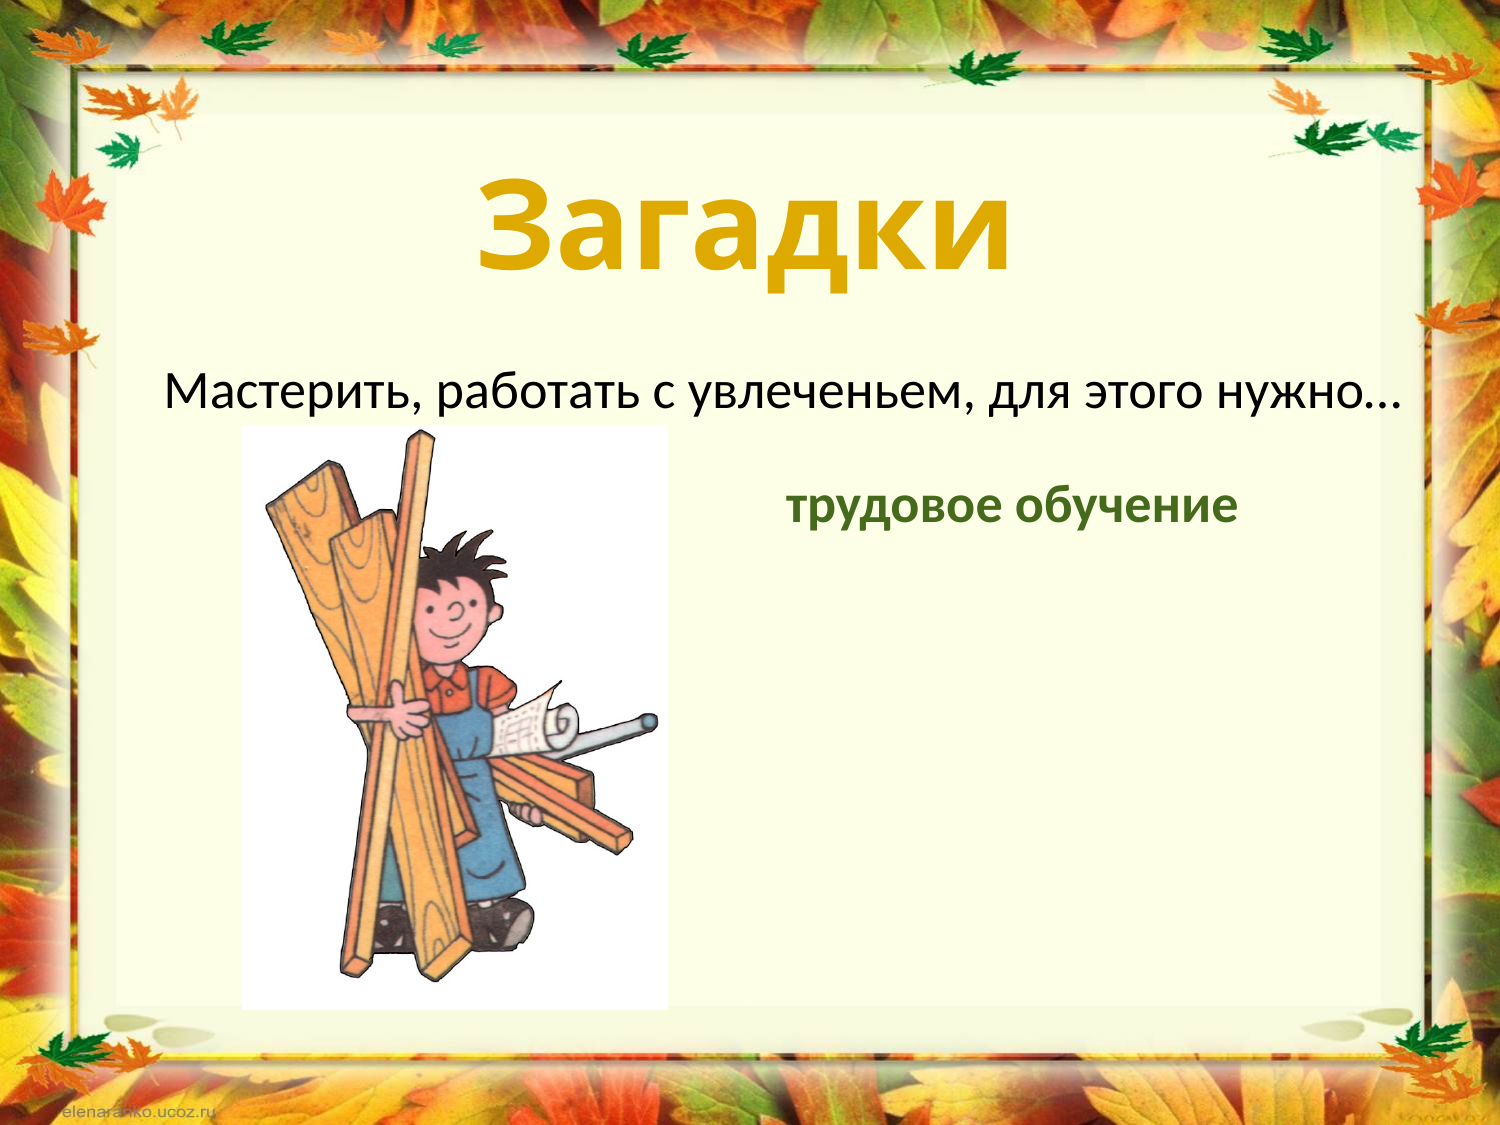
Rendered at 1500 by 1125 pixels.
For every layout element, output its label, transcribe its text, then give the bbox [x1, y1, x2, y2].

text_box Мастерить, работать с увлеченьем, для этого нужно… [72, 347, 1420, 428]
picture [0, 0, 1500, 1125]
text_box Загадки [72, 80, 1420, 347]
text_box трудовое обучение [671, 461, 1366, 541]
